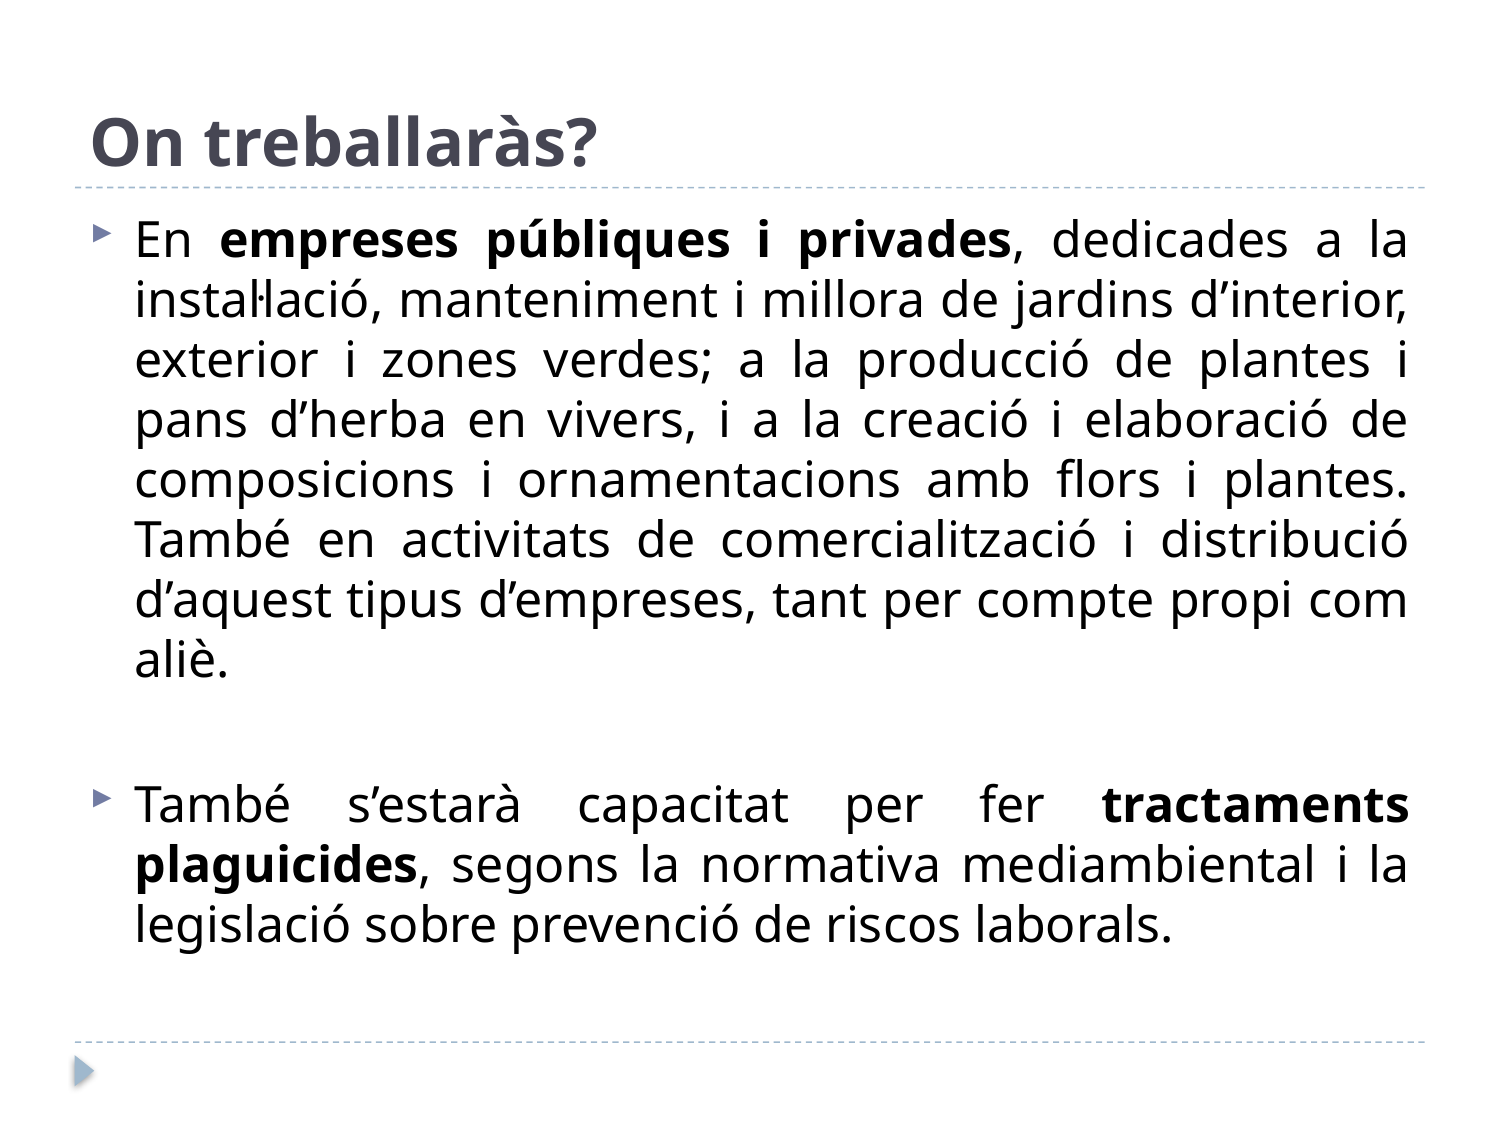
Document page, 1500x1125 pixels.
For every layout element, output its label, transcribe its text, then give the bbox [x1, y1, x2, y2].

list En empreses públiques i privades, dedicades a la instal·lació, manteniment i millora de jardins d’interior, exterior i zones verdes; a la producció de plantes i pans d’herba en vivers, i a la creació i elaboració de composicions i ornamentacions amb flors i plantes. També en activitats de comercialització i distribució d’aquest tipus d’empreses, tant per compte propi com aliè. També s’estarà capacitat per fer tractaments plaguicides, segons la normativa mediambiental i la legislació sobre prevenció de riscos laborals. [75, 200, 1425, 1010]
title On treballaràs? [75, 24, 1425, 188]
